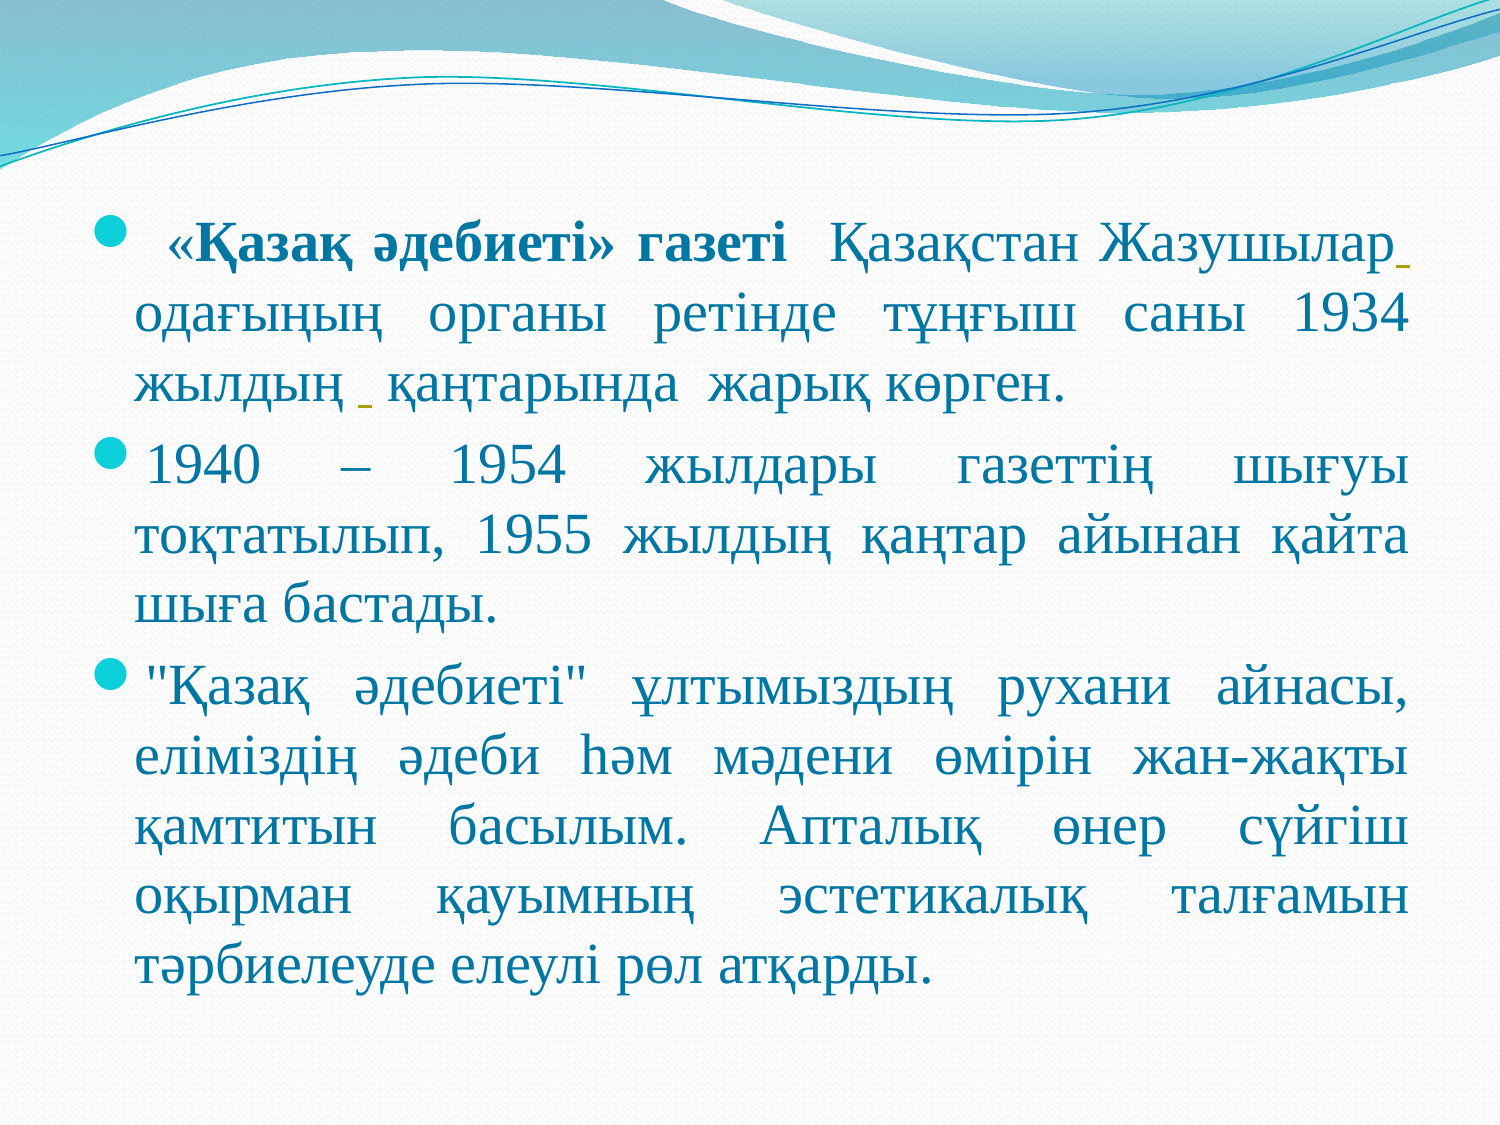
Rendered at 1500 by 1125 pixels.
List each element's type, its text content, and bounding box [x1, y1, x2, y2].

list «Қазақ әдебиеті» газеті Қазақстан Жазушылар одағыңың органы ретінде тұңғыш саны 1934 жылдың қаңтарында жарық көрген. 1940 – 1954 жылдары газеттің шығуы тоқтатылып, 1955 жылдың қаңтар айынан қайта шыға бастады. "Қазақ әдебиеті" ұлтымыздың рухани айнасы, еліміздің әдеби һәм мәдени өмірін жан-жақты қамтитын басылым. Апталық өнер сүйгіш оқырман қауымның эстетикалық талғамын тәрбиелеуде елеулі рөл атқарды. [75, 196, 1425, 1038]
